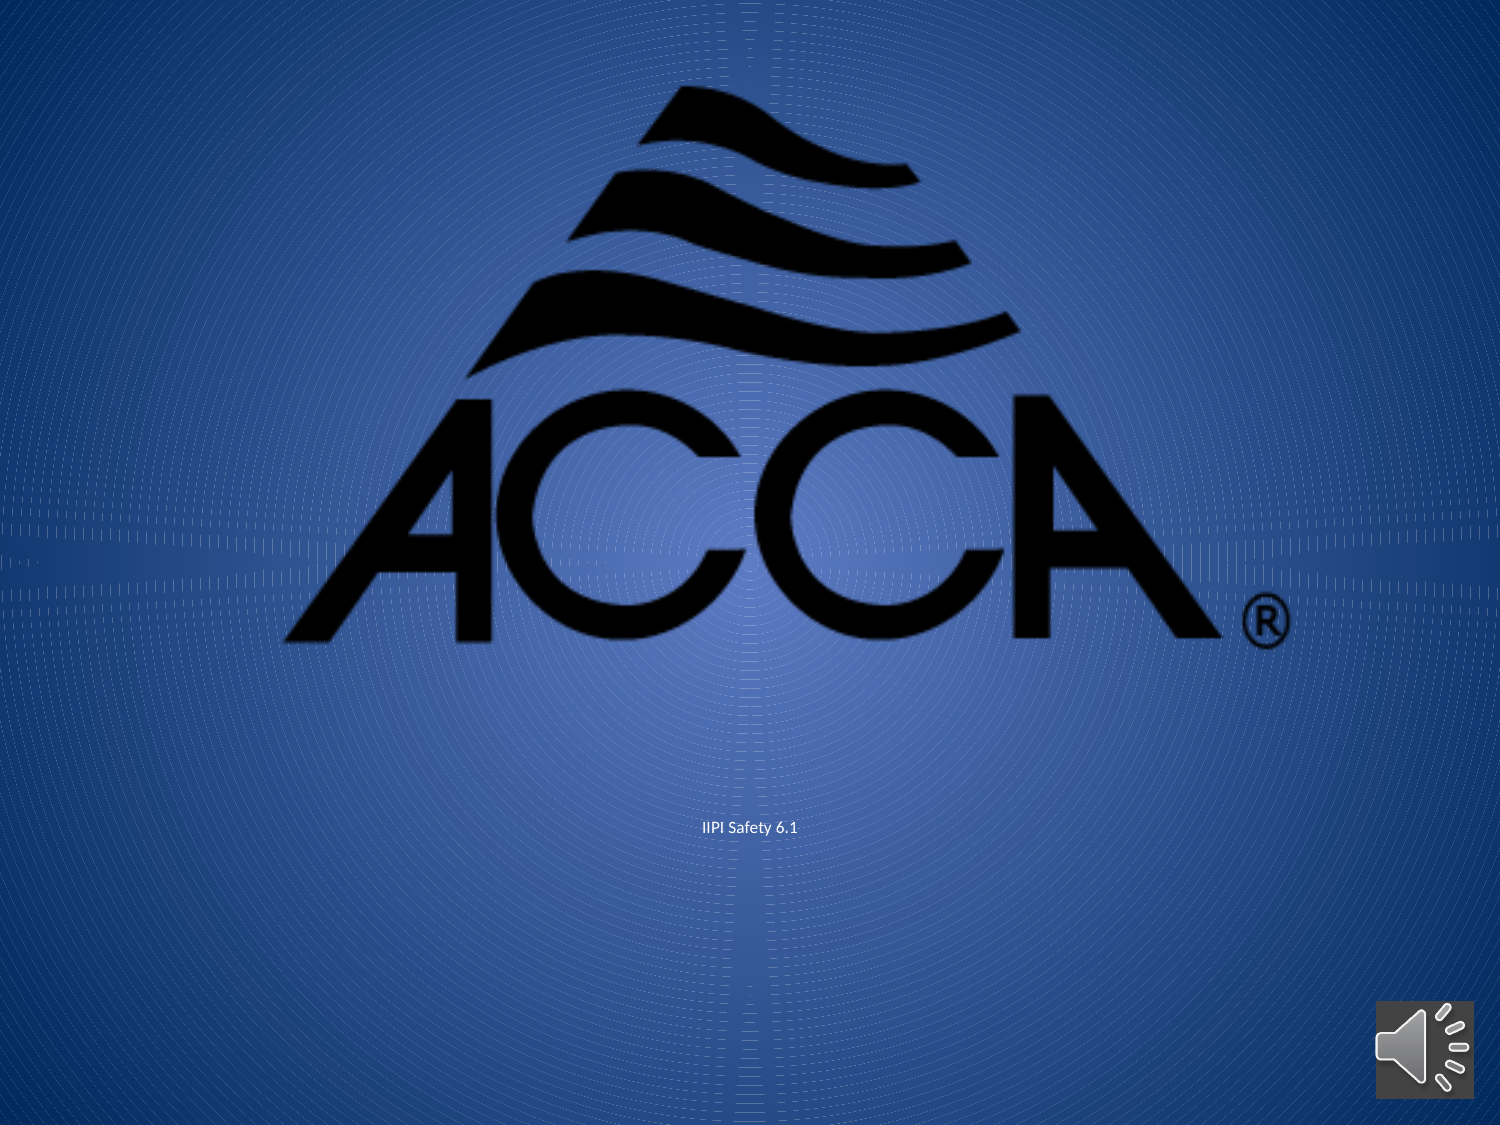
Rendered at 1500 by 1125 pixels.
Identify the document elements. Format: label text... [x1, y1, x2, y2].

title IIPI Safety 6.1 [0, 787, 1500, 888]
picture [237, 24, 1334, 738]
picture [1374, 999, 1476, 1101]
